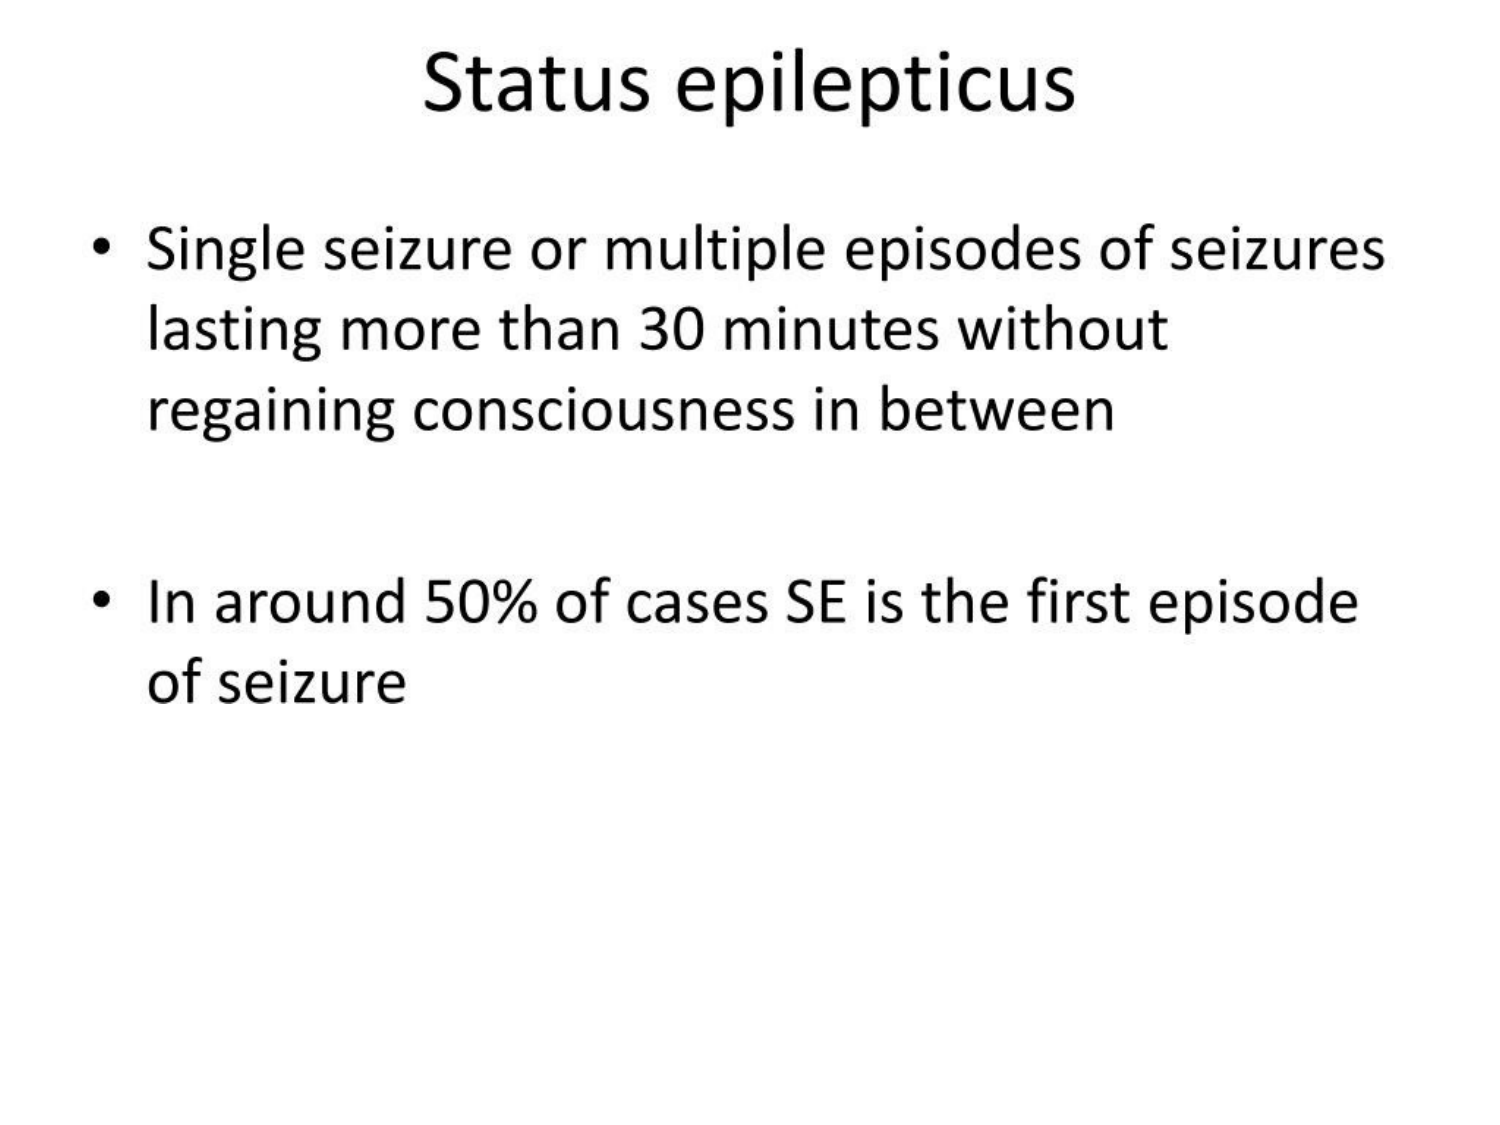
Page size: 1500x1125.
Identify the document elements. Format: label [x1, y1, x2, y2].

picture [81, 46, 1395, 704]
